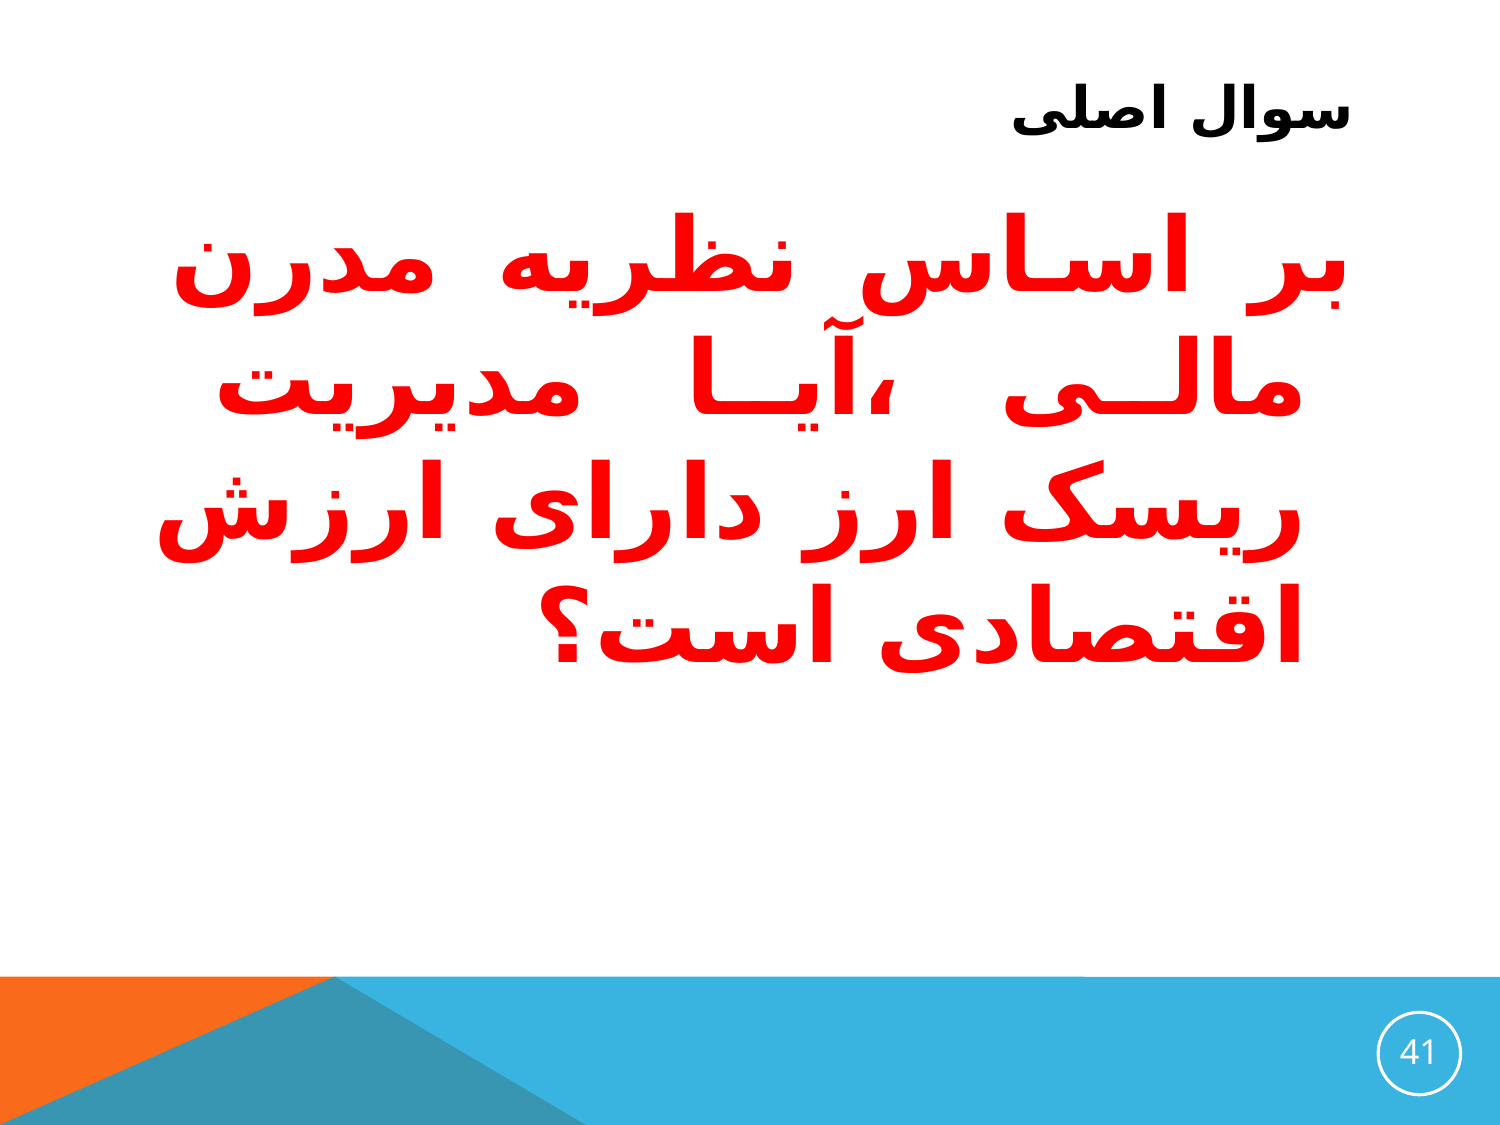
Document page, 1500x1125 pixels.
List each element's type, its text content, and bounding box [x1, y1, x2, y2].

list بر اساس نظریه مدرن مالی ،آیا مدیریت ریسک ارز دارای ارزش اقتصادی است؟ [135, 180, 1369, 768]
title سوال اصلی [237, 60, 1369, 150]
slide_number 41 [1376, 1010, 1463, 1097]
